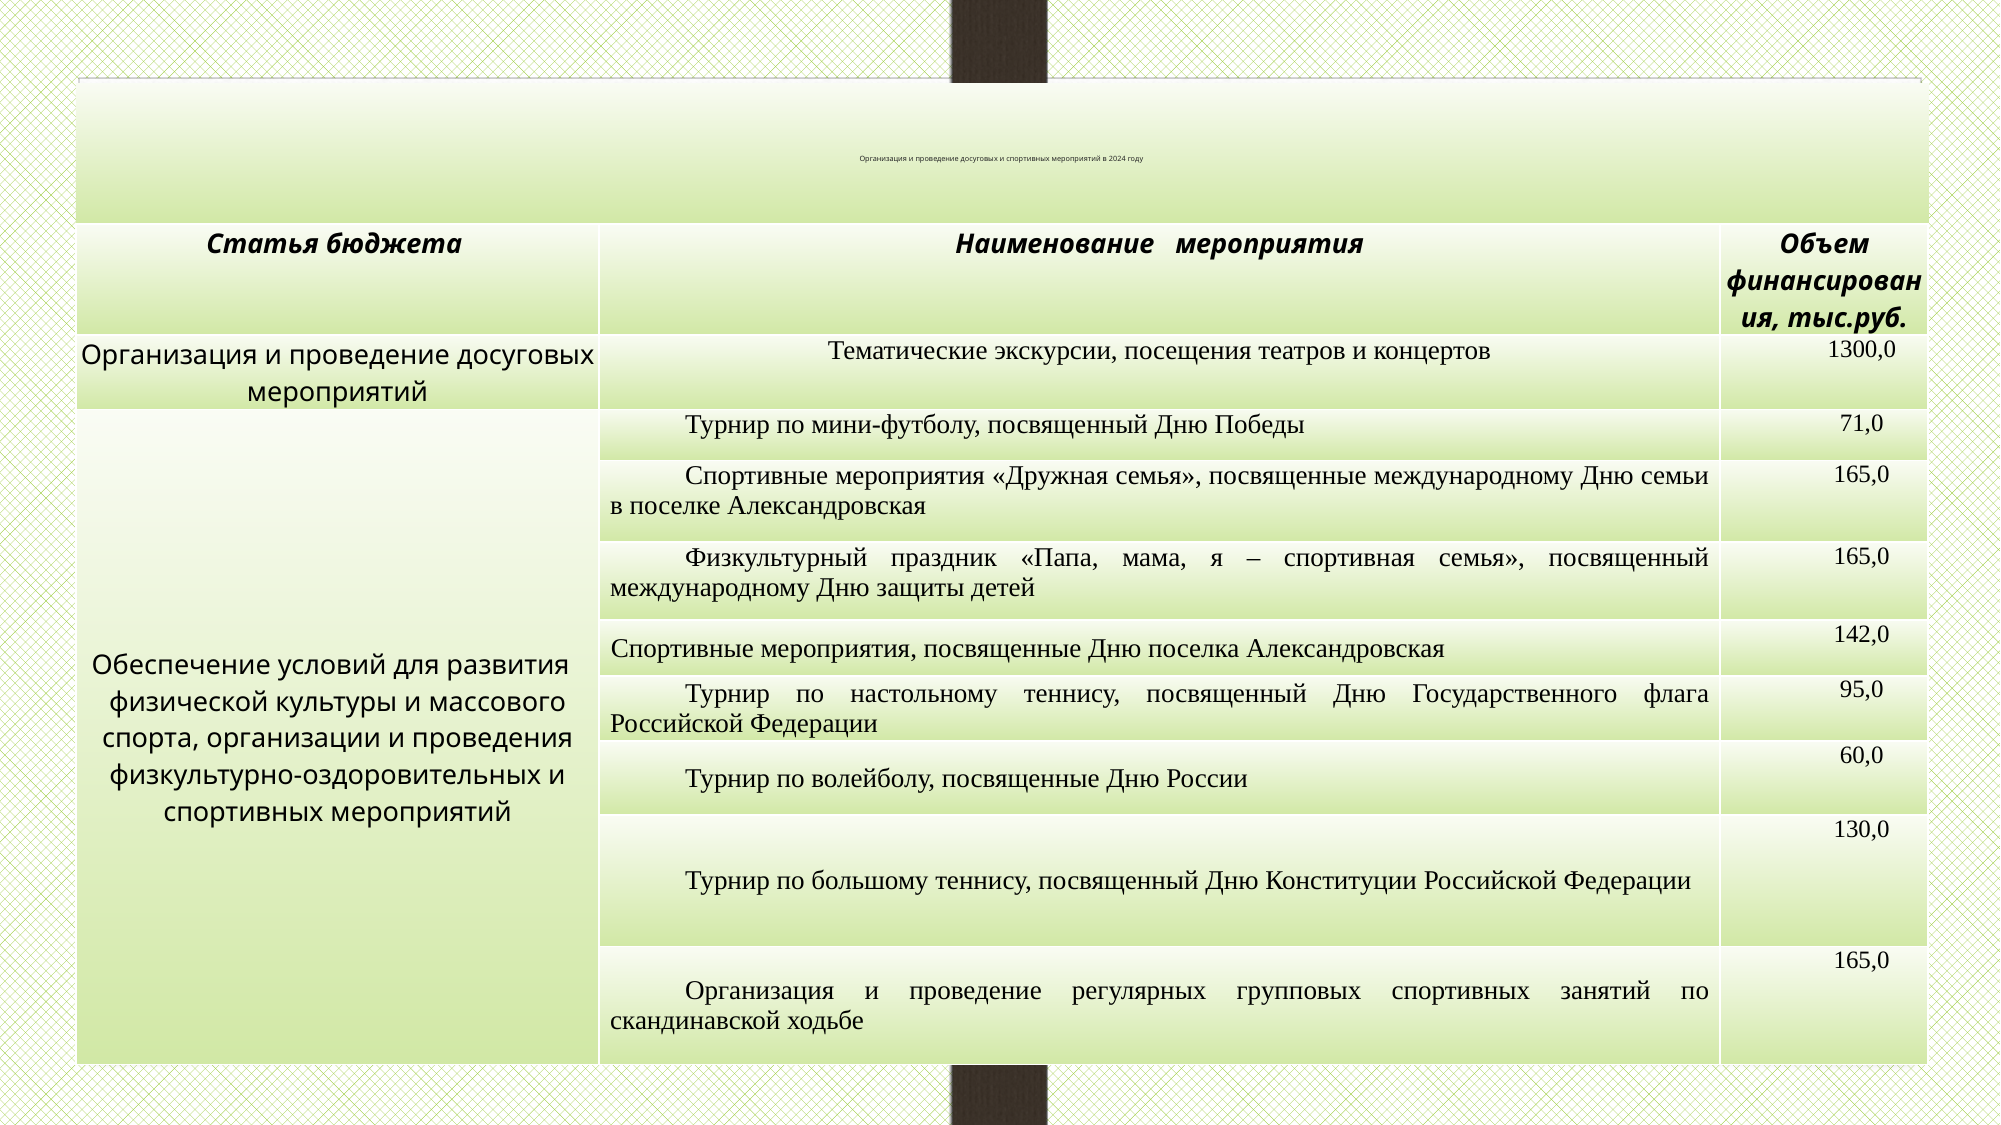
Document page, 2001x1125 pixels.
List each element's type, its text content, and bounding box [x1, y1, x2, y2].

table_cell Организация и проведение досуговых мероприятий [77, 336, 598, 409]
table_header Статья бюджета [77, 225, 598, 334]
title Организация и проведение досуговых и спортивных мероприятий в 2024 году [75, 83, 1929, 223]
picture [949, 0, 2000, 1125]
table_cell Обеспечение условий для развития физической культуры и массового спорта, организации и проведения физкультурно-оздоровительных и спортивных мероприятий [77, 410, 598, 1064]
table_cell 71,0 [1721, 410, 1927, 460]
table_cell 130,0 [1721, 816, 1927, 946]
table_cell 165,0 [1721, 461, 1927, 541]
table_cell 142,0 [1721, 621, 1927, 675]
table_cell Спортивные мероприятия, посвященные Дню поселка Александровская [600, 621, 1719, 675]
table_cell Физкультурный праздник «Папа, мама, я – спортивная семья», посвященный международному Дню защиты детей [600, 543, 1719, 619]
table_cell Турнир по настольному теннису, посвященный Дню Государственного флага Российской Федерации [600, 677, 1719, 740]
table_cell 1300,0 [1721, 336, 1927, 409]
table_cell Спортивные мероприятия «Дружная семья», посвященные международному Дню семьи в поселке Александровская [600, 461, 1719, 541]
table_cell Организация и проведение регулярных групповых спортивных занятий по скандинавской ходьбе [600, 947, 1719, 1064]
picture [0, 0, 948, 1125]
table_header Объем финансирования, тыс.руб. [1721, 225, 1927, 334]
table_header Наименование мероприятия [600, 225, 1719, 334]
table_cell 60,0 [1721, 742, 1927, 814]
table_cell Турнир по большому теннису, посвященный Дню Конституции Российской Федерации [600, 816, 1719, 946]
table_cell 165,0 [1721, 543, 1927, 619]
table_cell Турнир по мини-футболу, посвященный Дню Победы [600, 410, 1719, 460]
table_cell Тематические экскурсии, посещения театров и концертов [600, 336, 1719, 409]
table_cell Турнир по волейболу, посвященные Дню России [600, 742, 1719, 814]
table_cell 165,0 [1721, 947, 1927, 1064]
table_cell 95,0 [1721, 677, 1927, 740]
